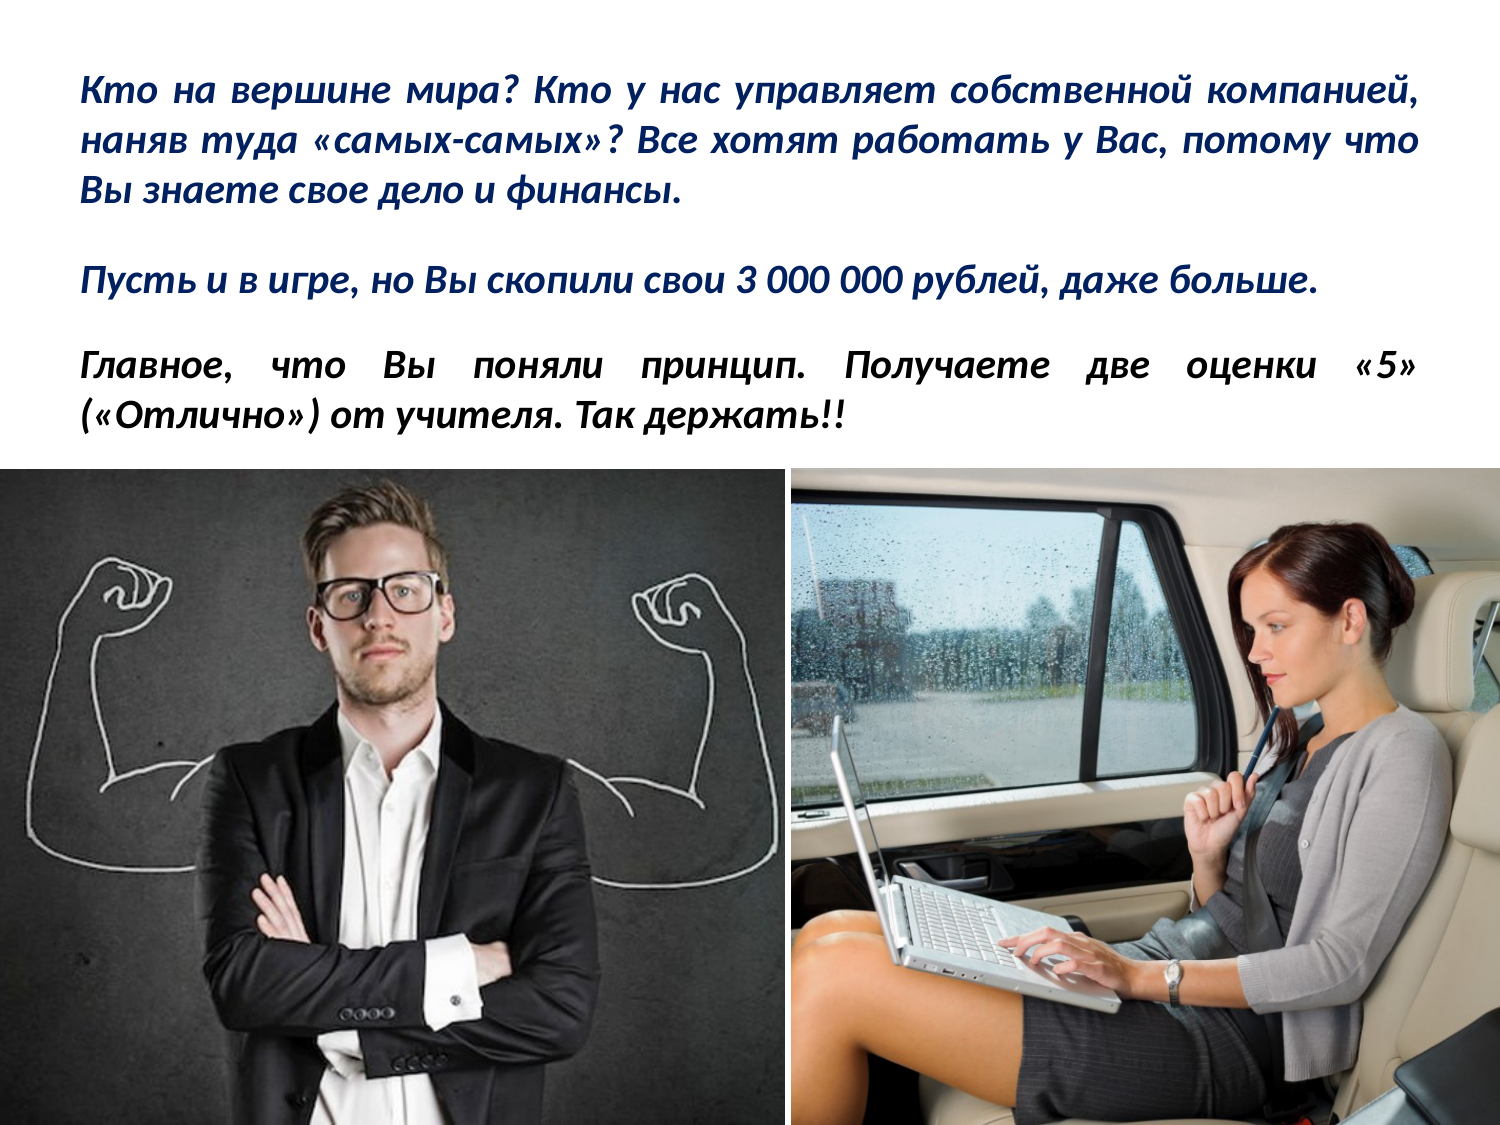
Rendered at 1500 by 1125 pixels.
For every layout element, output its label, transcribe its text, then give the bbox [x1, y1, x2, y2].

picture [790, 467, 1500, 1125]
picture [0, 468, 786, 1125]
text_box Кто на вершине мира? Кто у нас управляет собственной компанией, наняв туда «самых-самых»? Все хотят работать у Вас, потому что Вы знаете свое дело и финансы. Пусть и в игре, но Вы скопили свои 3 000 000 рублей, даже больше. Главное, что Вы поняли принцип. Получаете две оценки «5» («Отлично») от учителя. Так держать!! [64, 54, 1436, 445]
